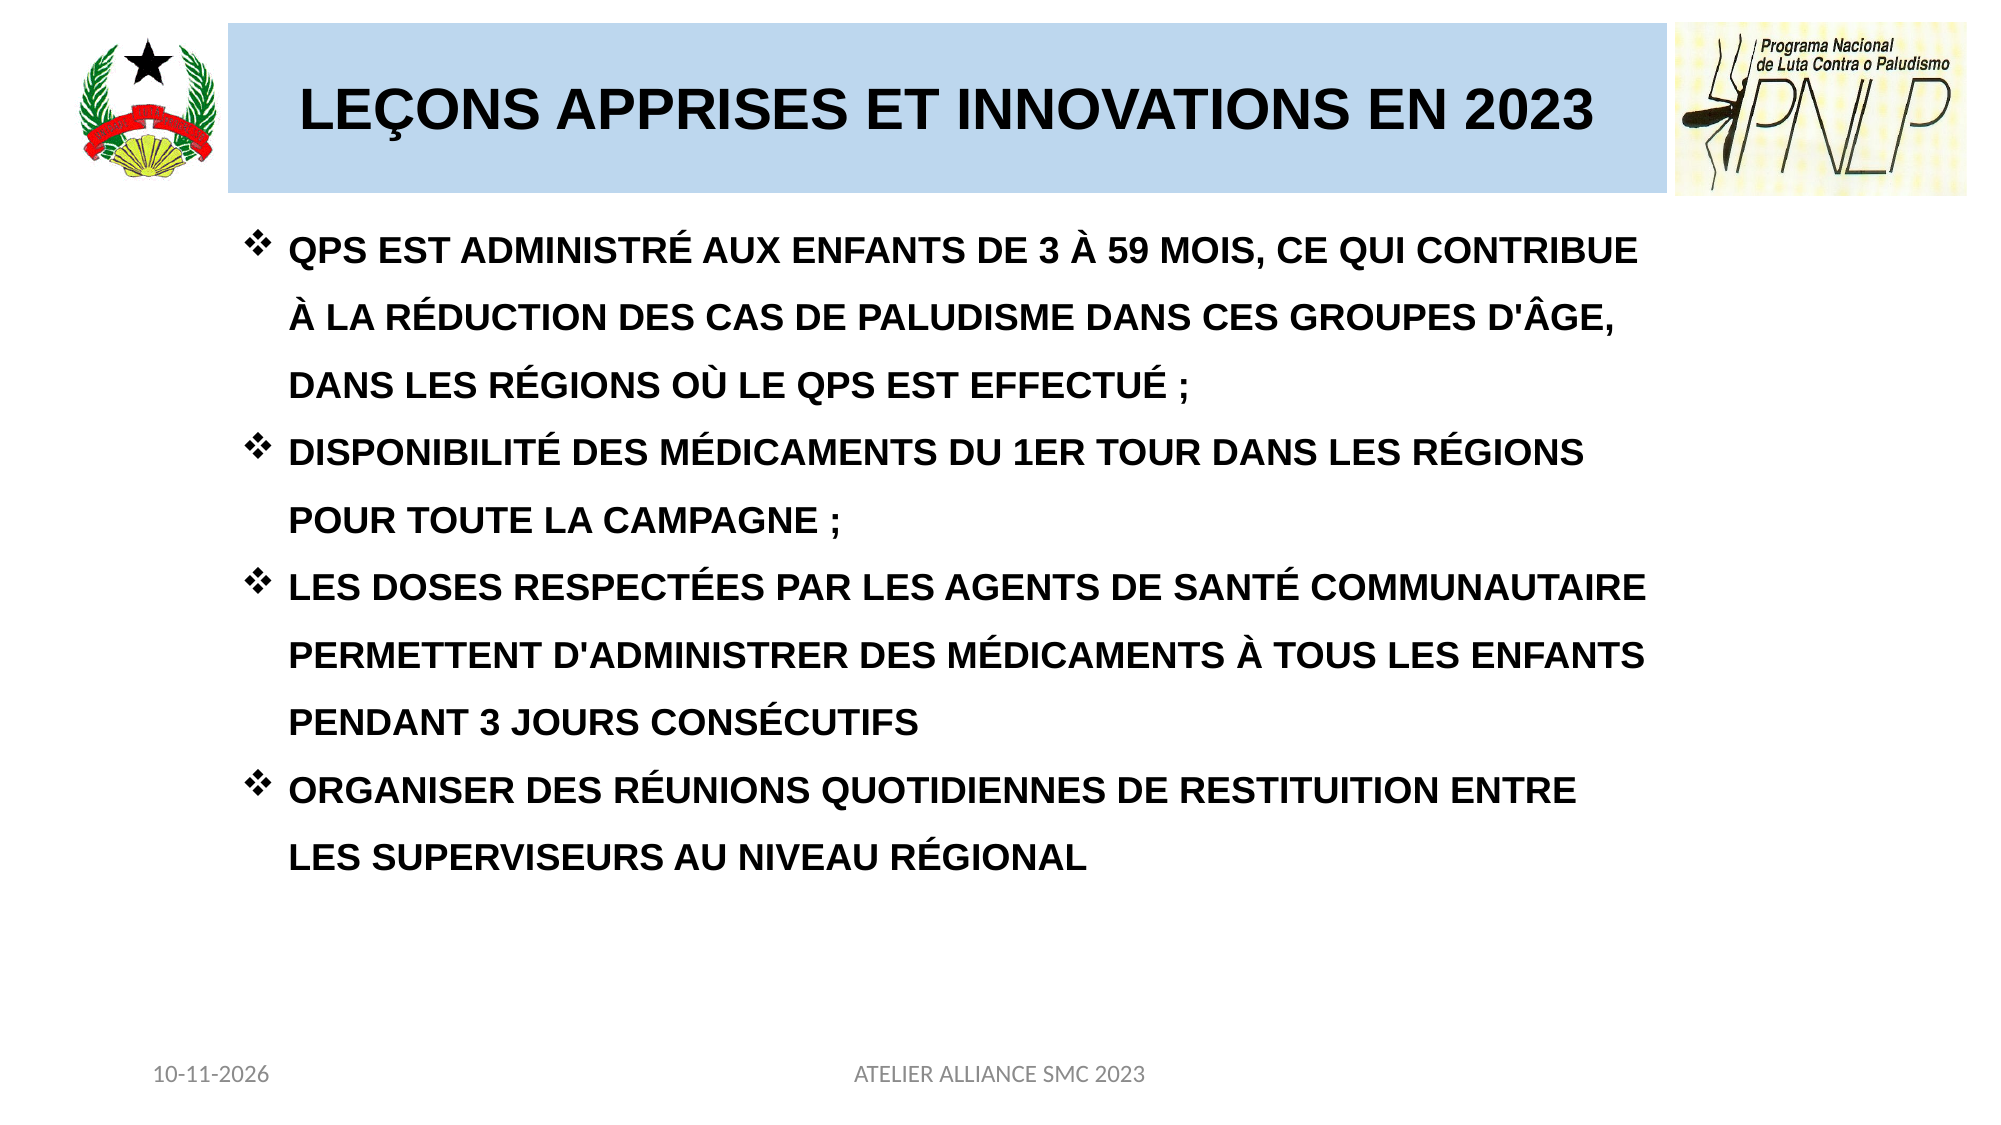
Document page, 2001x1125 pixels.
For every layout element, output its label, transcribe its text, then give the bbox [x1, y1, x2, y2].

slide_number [137, 1042, 588, 1103]
table_header LEÇONS APPRISES ET INNOVATIONS EN 2023 [228, 23, 1667, 193]
picture [61, 22, 226, 196]
text_box QPS EST ADMINISTRÉ AUX ENFANTS DE 3 À 59 MOIS, CE QUI CONTRIBUE À LA RÉDUCTION DES CAS DE PALUDISME DANS CES GROUPES D'ÂGE, DANS LES RÉGIONS OÙ LE QPS EST EFFECTUÉ ; DISPONIBILITÉ DES MÉDICAMENTS DU 1ER TOUR DANS LES RÉGIONS POUR TOUTE LA CAMPAGNE ; LES DOSES RESPECTÉES PAR LES AGENTS DE SANTÉ COMMUNAUTAIRE PERMETTENT D'ADMINISTRER DES MÉDICAMENTS À TOUS LES ENFANTS PENDANT 3 JOURS CONSÉCUTIFS ORGANISER DES RÉUNIONS QUOTIDIENNES DE RESTITUITION ENTRE LES SUPERVISEURS AU NIVEAU RÉGIONAL [226, 195, 1668, 886]
footer ATELIER ALLIANCE SMC 2023 [662, 1042, 1338, 1103]
